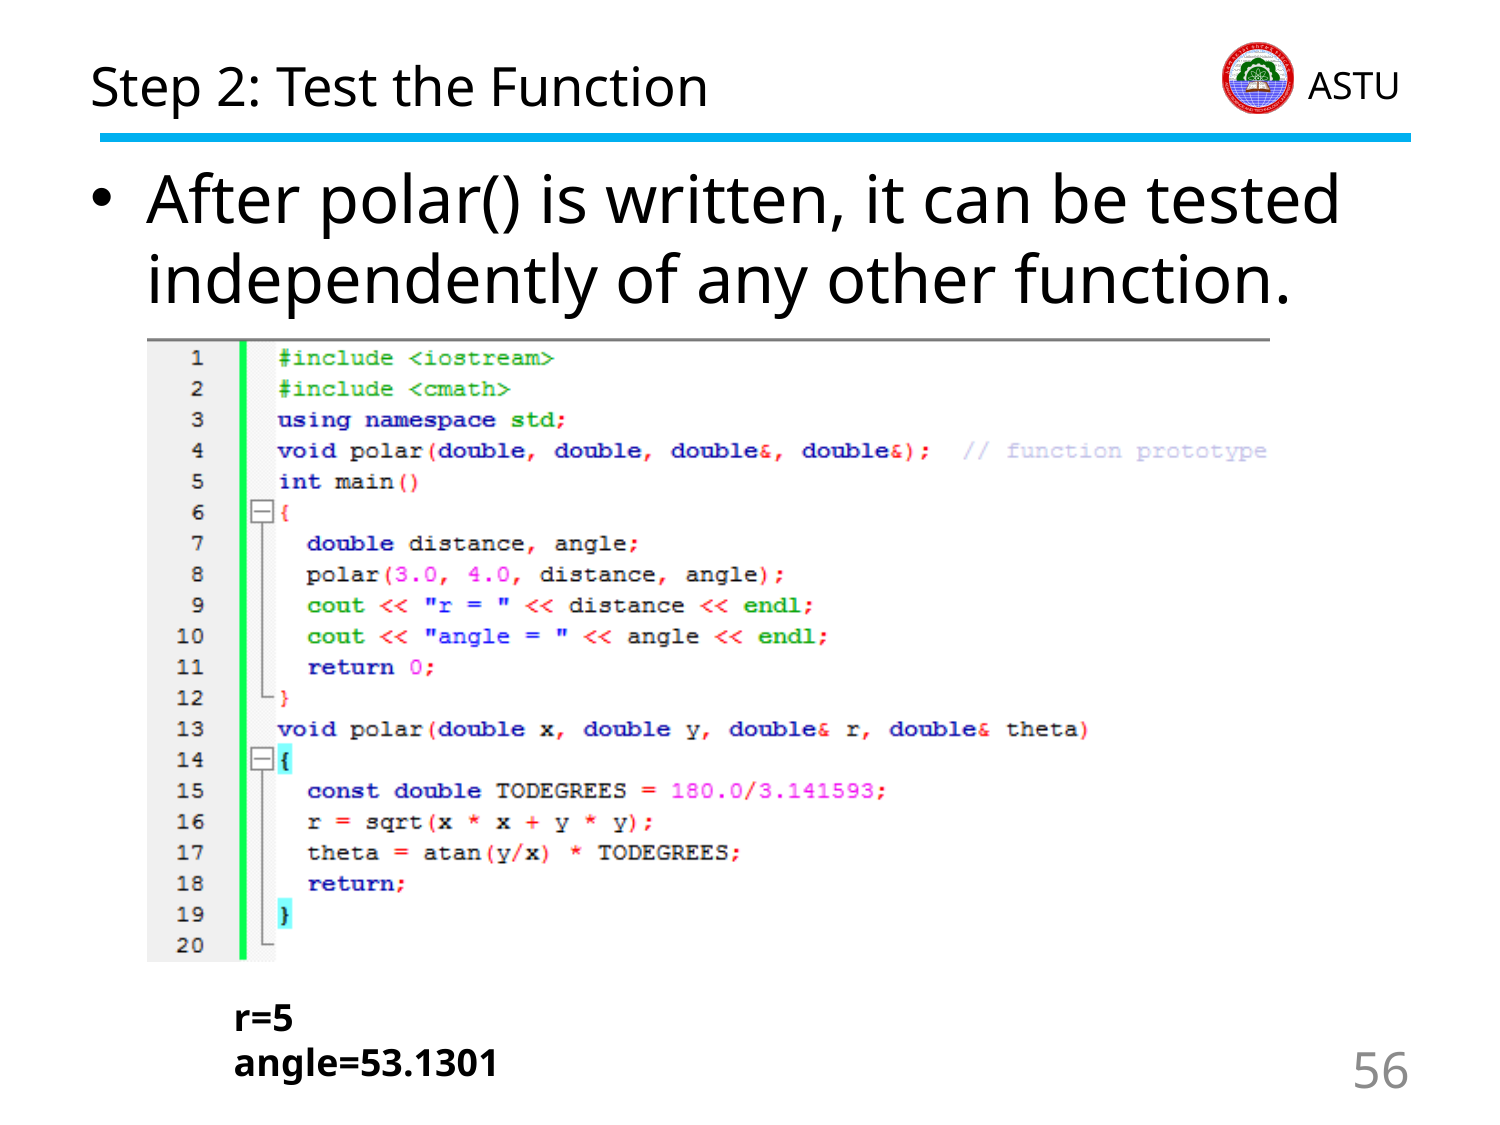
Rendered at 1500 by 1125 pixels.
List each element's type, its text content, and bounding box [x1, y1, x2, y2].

list After polar() is written, it can be tested independently of any other function. [75, 149, 1425, 1005]
picture [147, 337, 1270, 963]
title Step 2: Test the Function [75, 45, 1425, 126]
text_box r=5 angle=53.1301 [219, 986, 516, 1092]
slide_number 56 [1074, 1042, 1425, 1103]
